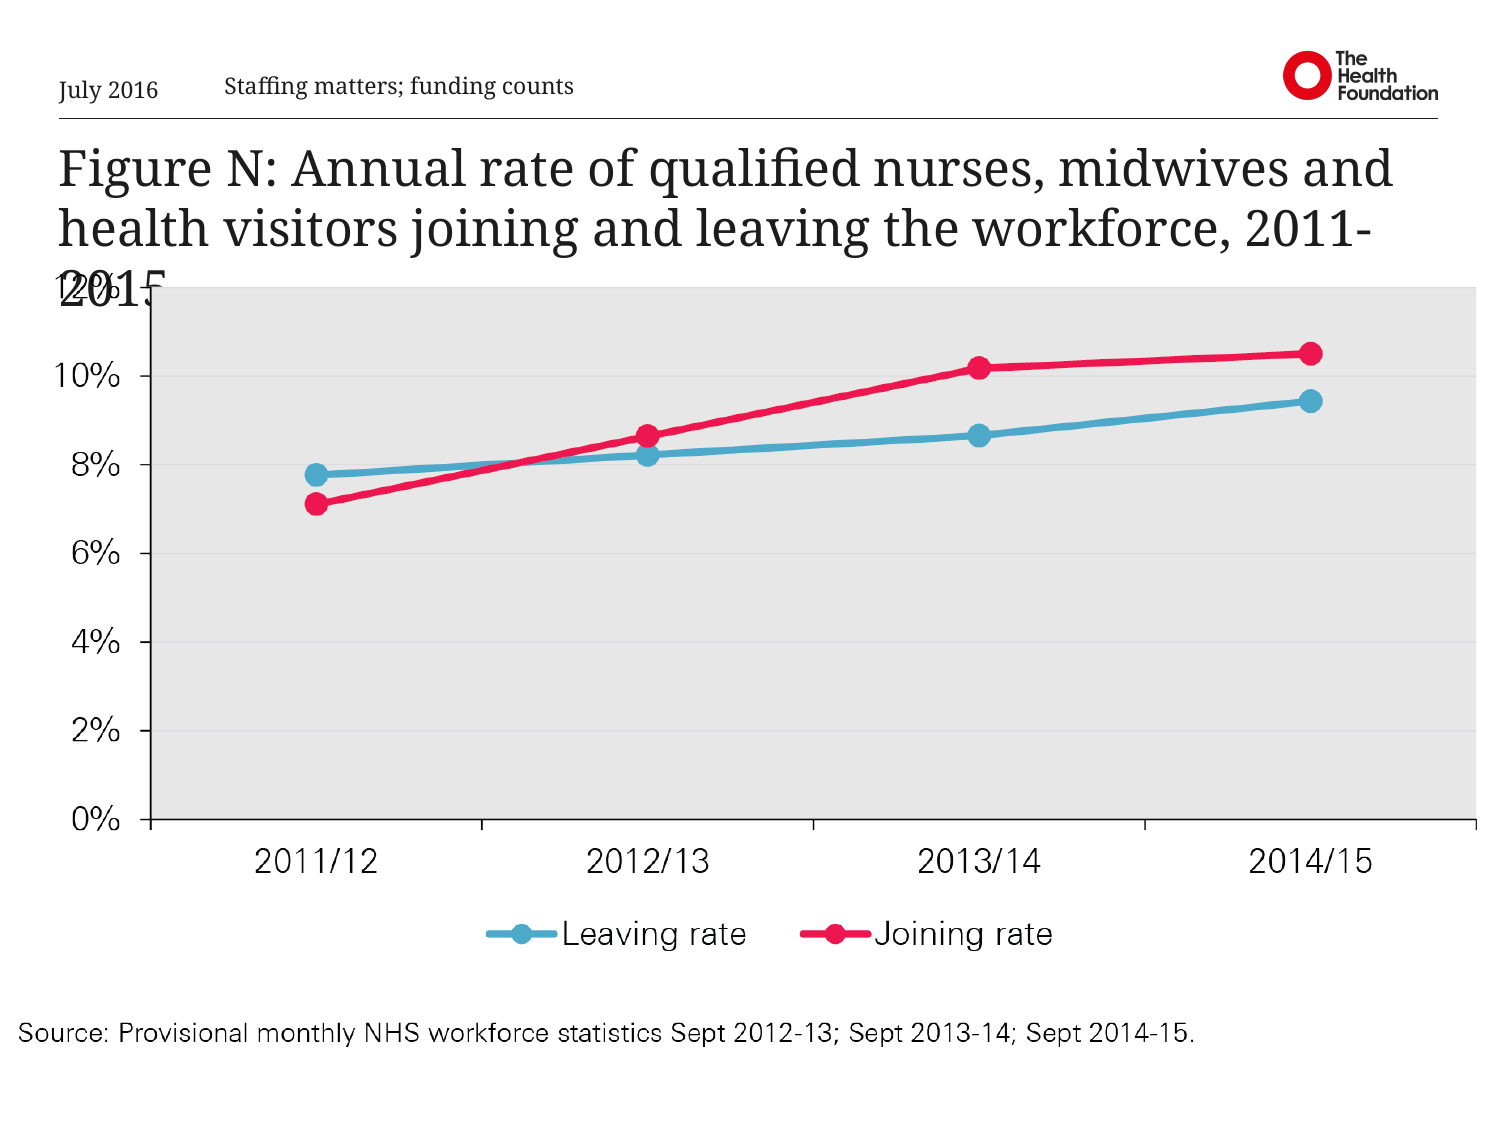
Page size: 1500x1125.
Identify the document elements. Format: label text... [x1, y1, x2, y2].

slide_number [59, 58, 213, 103]
picture [17, 269, 1477, 1048]
title Figure N: Annual rate of qualified nurses, midwives and health visitors joining and leaving the workforce, 2011-2015 [59, 135, 1467, 258]
picture [1283, 50, 1438, 101]
footer Staffing matters; funding counts [224, 58, 1178, 103]
